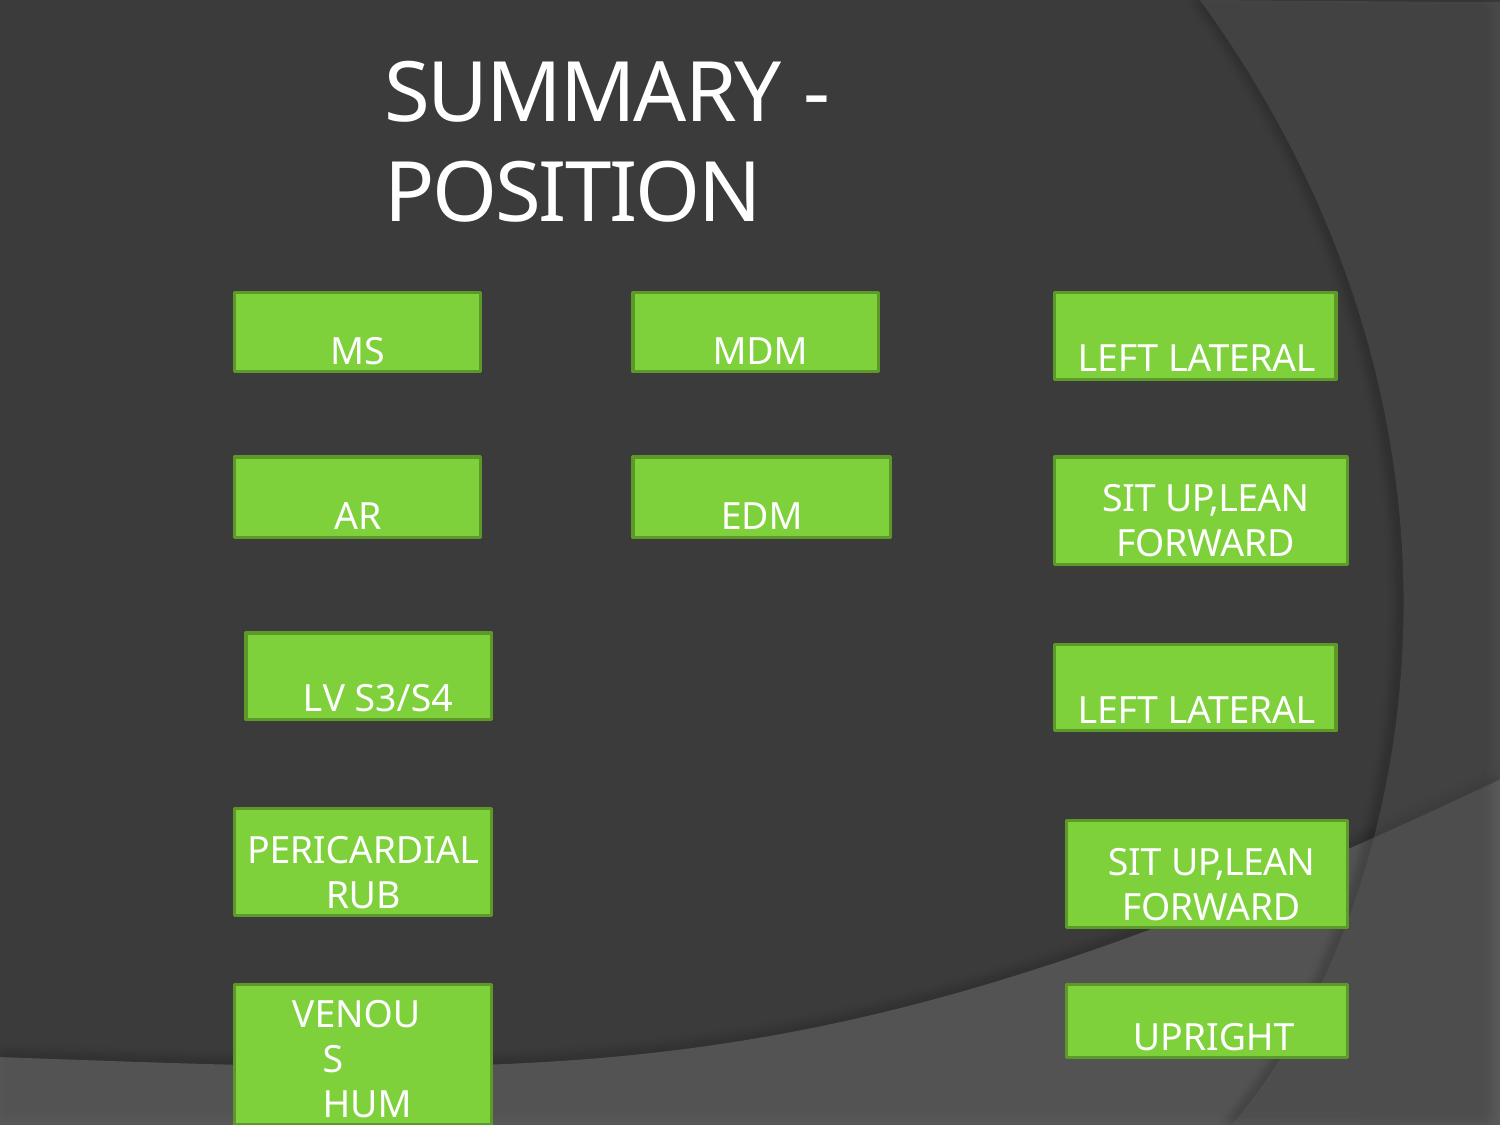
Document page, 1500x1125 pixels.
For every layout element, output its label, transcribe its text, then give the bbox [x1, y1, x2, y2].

text_box AR [234, 457, 481, 538]
text_box EDM [632, 457, 891, 538]
text_box MDM [632, 292, 879, 372]
title SUMMARY - POSITION [382, 35, 1177, 238]
text_box PERICARDIAL RUB [234, 808, 492, 916]
text_box UPRIGHT [1066, 984, 1348, 1058]
text_box VENOUS HUM [234, 984, 492, 1125]
text_box LEFT LATERAL [1054, 644, 1336, 731]
text_box SIT UP,LEAN FORWARD [1054, 457, 1348, 565]
text_box SIT UP,LEAN FORWARD [1066, 820, 1348, 928]
text_box MS [234, 292, 481, 372]
text_box LV S3/S4 [245, 632, 492, 720]
text_box LEFT LATERAL [1054, 292, 1336, 380]
